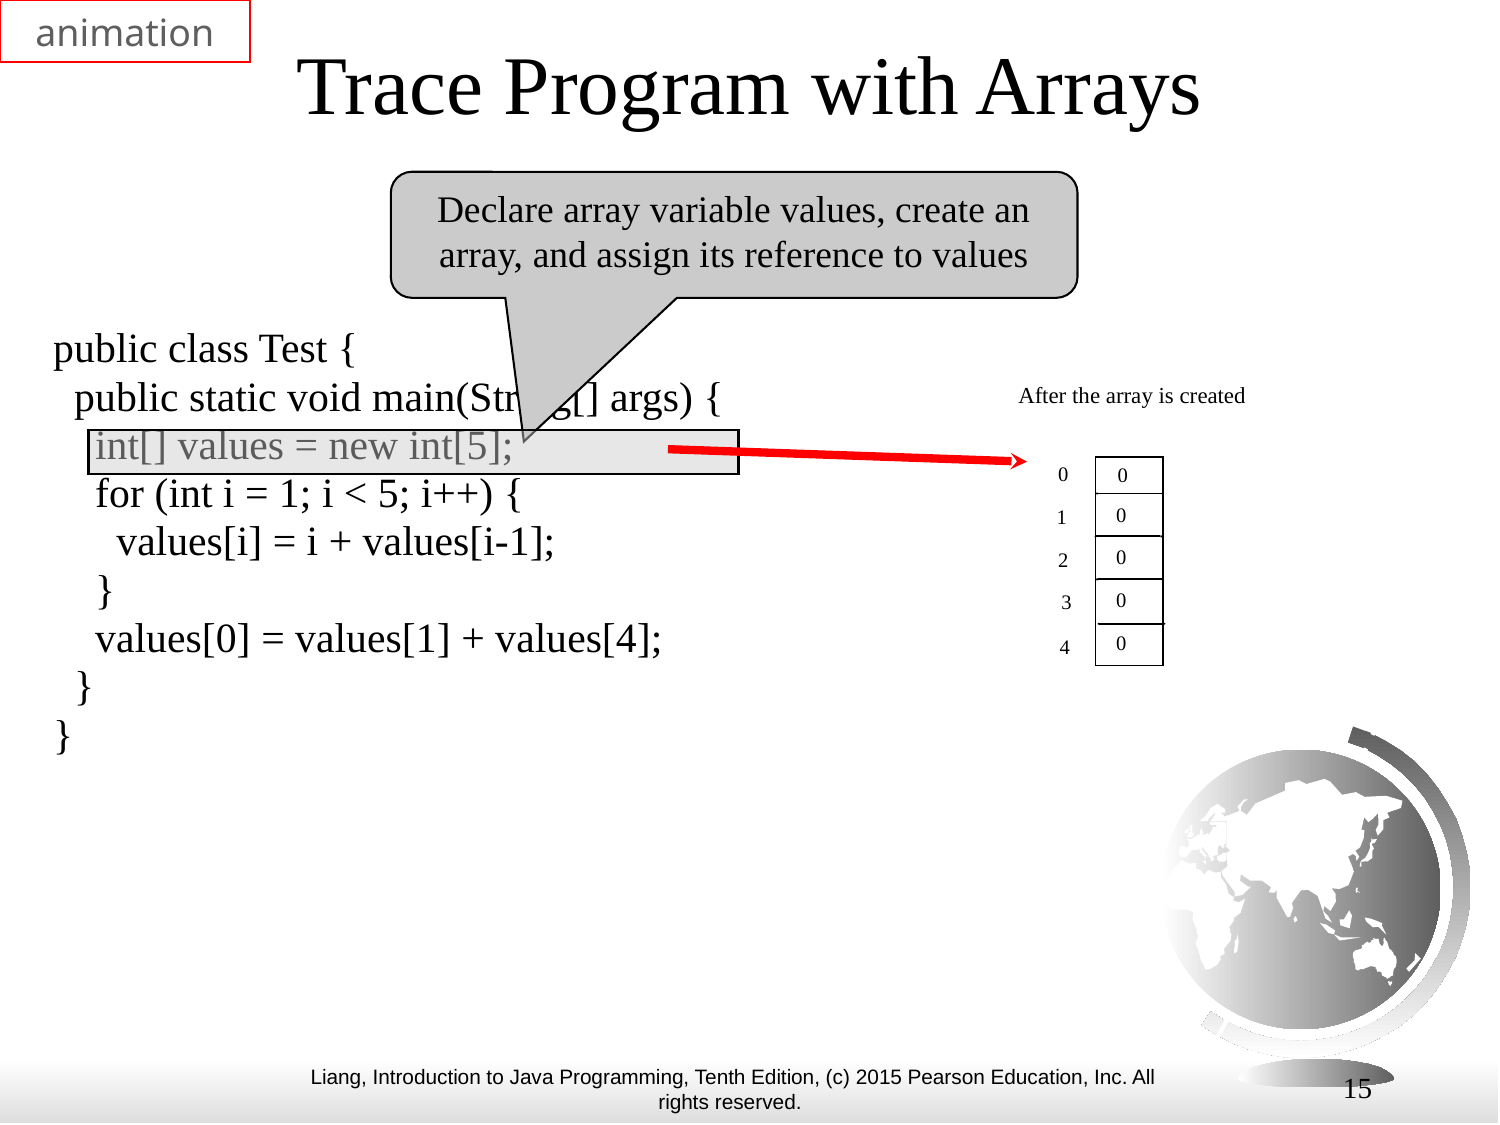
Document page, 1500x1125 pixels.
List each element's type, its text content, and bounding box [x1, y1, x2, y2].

list public class Test { public static void main(String[] args) { int[] values = new int[5]; for (int i = 1; i < 5; i++) { values[i] = i + values[i-1]; } values[0] = values[1] + values[4]; } } [547, 323, 751, 421]
text_box [88, 430, 739, 475]
list public class Test { public static void main(String[] args) { int[] values = new int[5]; for (int i = 1; i < 5; i++) { values[i] = i + values[i-1]; } values[0] = values[1] + values[4]; } } [38, 323, 521, 421]
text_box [957, 335, 1280, 680]
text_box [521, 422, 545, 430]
title Trace Program with Arrays [112, 37, 1388, 125]
text_box animation [0, 0, 250, 63]
slide_number 15 [1074, 1049, 1388, 1125]
text_box Declare array variable values, create an array, and assign its reference to values [390, 171, 1078, 421]
list public class Test { public static void main(String[] args) { int[] values = new int[5]; for (int i = 1; i < 5; i++) { values[i] = i + values[i-1]; } values[0] = values[1] + values[4]; } } [38, 422, 751, 786]
